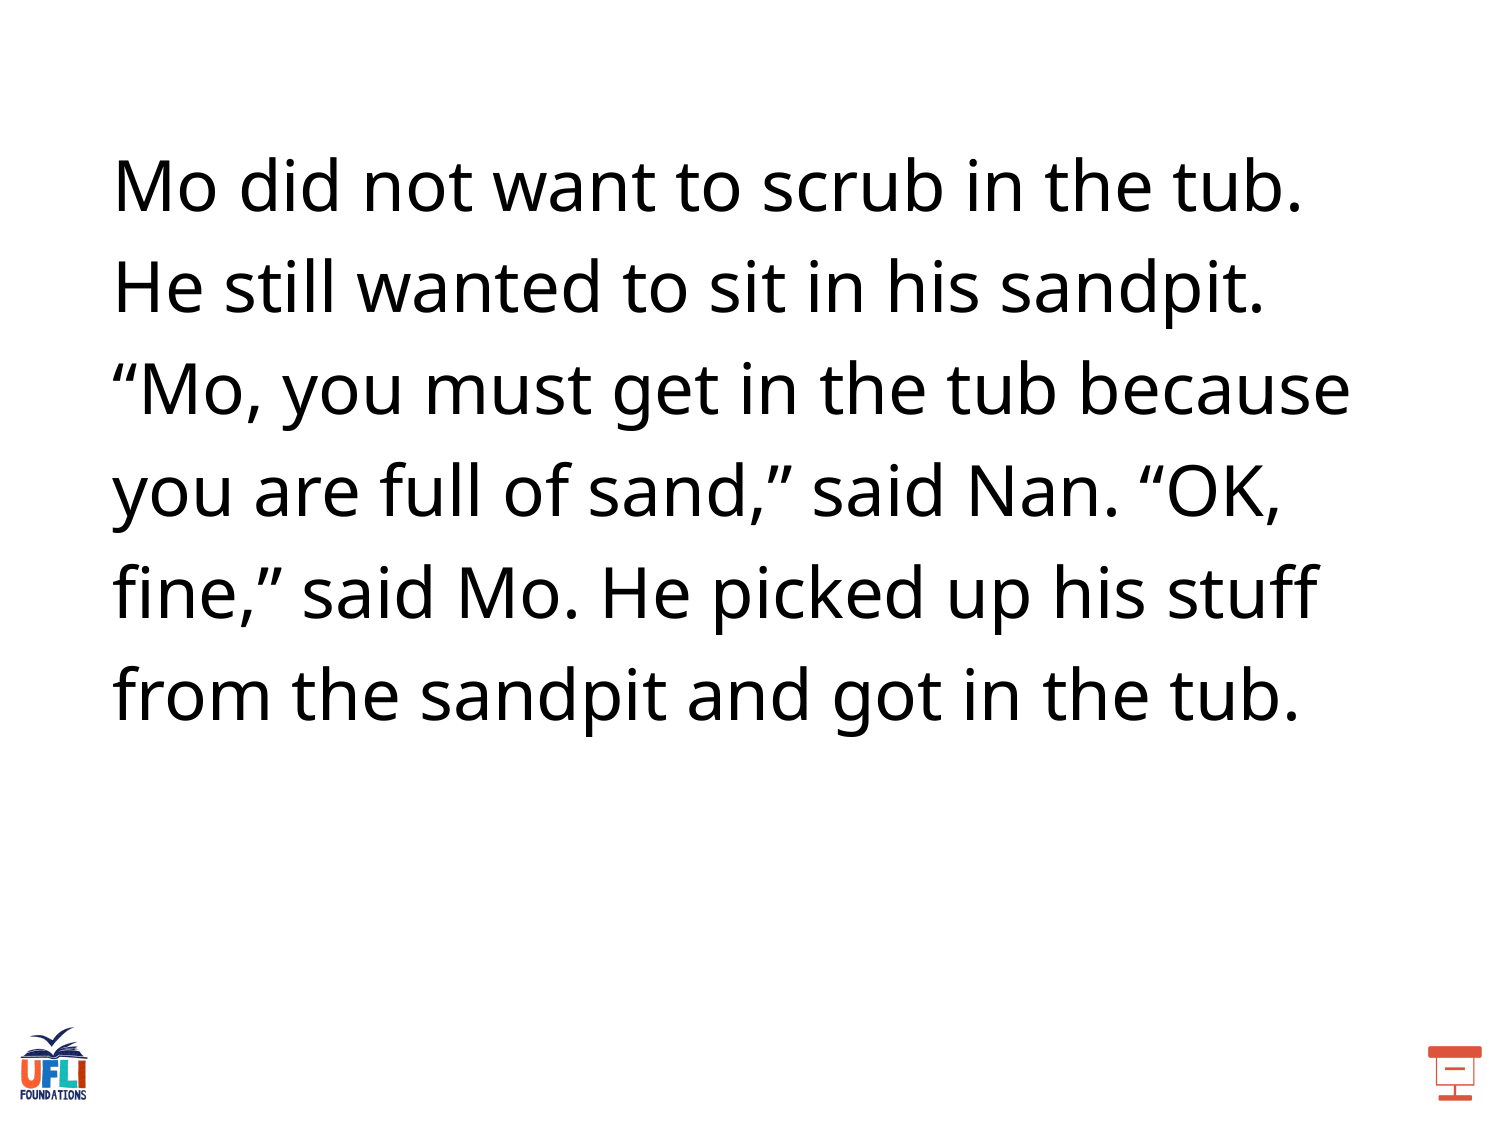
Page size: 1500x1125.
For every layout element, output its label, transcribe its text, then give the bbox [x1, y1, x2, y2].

picture [16, 1027, 90, 1103]
text_box Mo did not want to scrub in the tub. He still wanted to sit in his sandpit. “Mo, you must get in the tub because you are full of sand,” said Nan. “OK, fine,” said Mo. He picked up his stuff from the sandpit and got in the tub. [97, 115, 1428, 709]
picture [1427, 1043, 1484, 1104]
